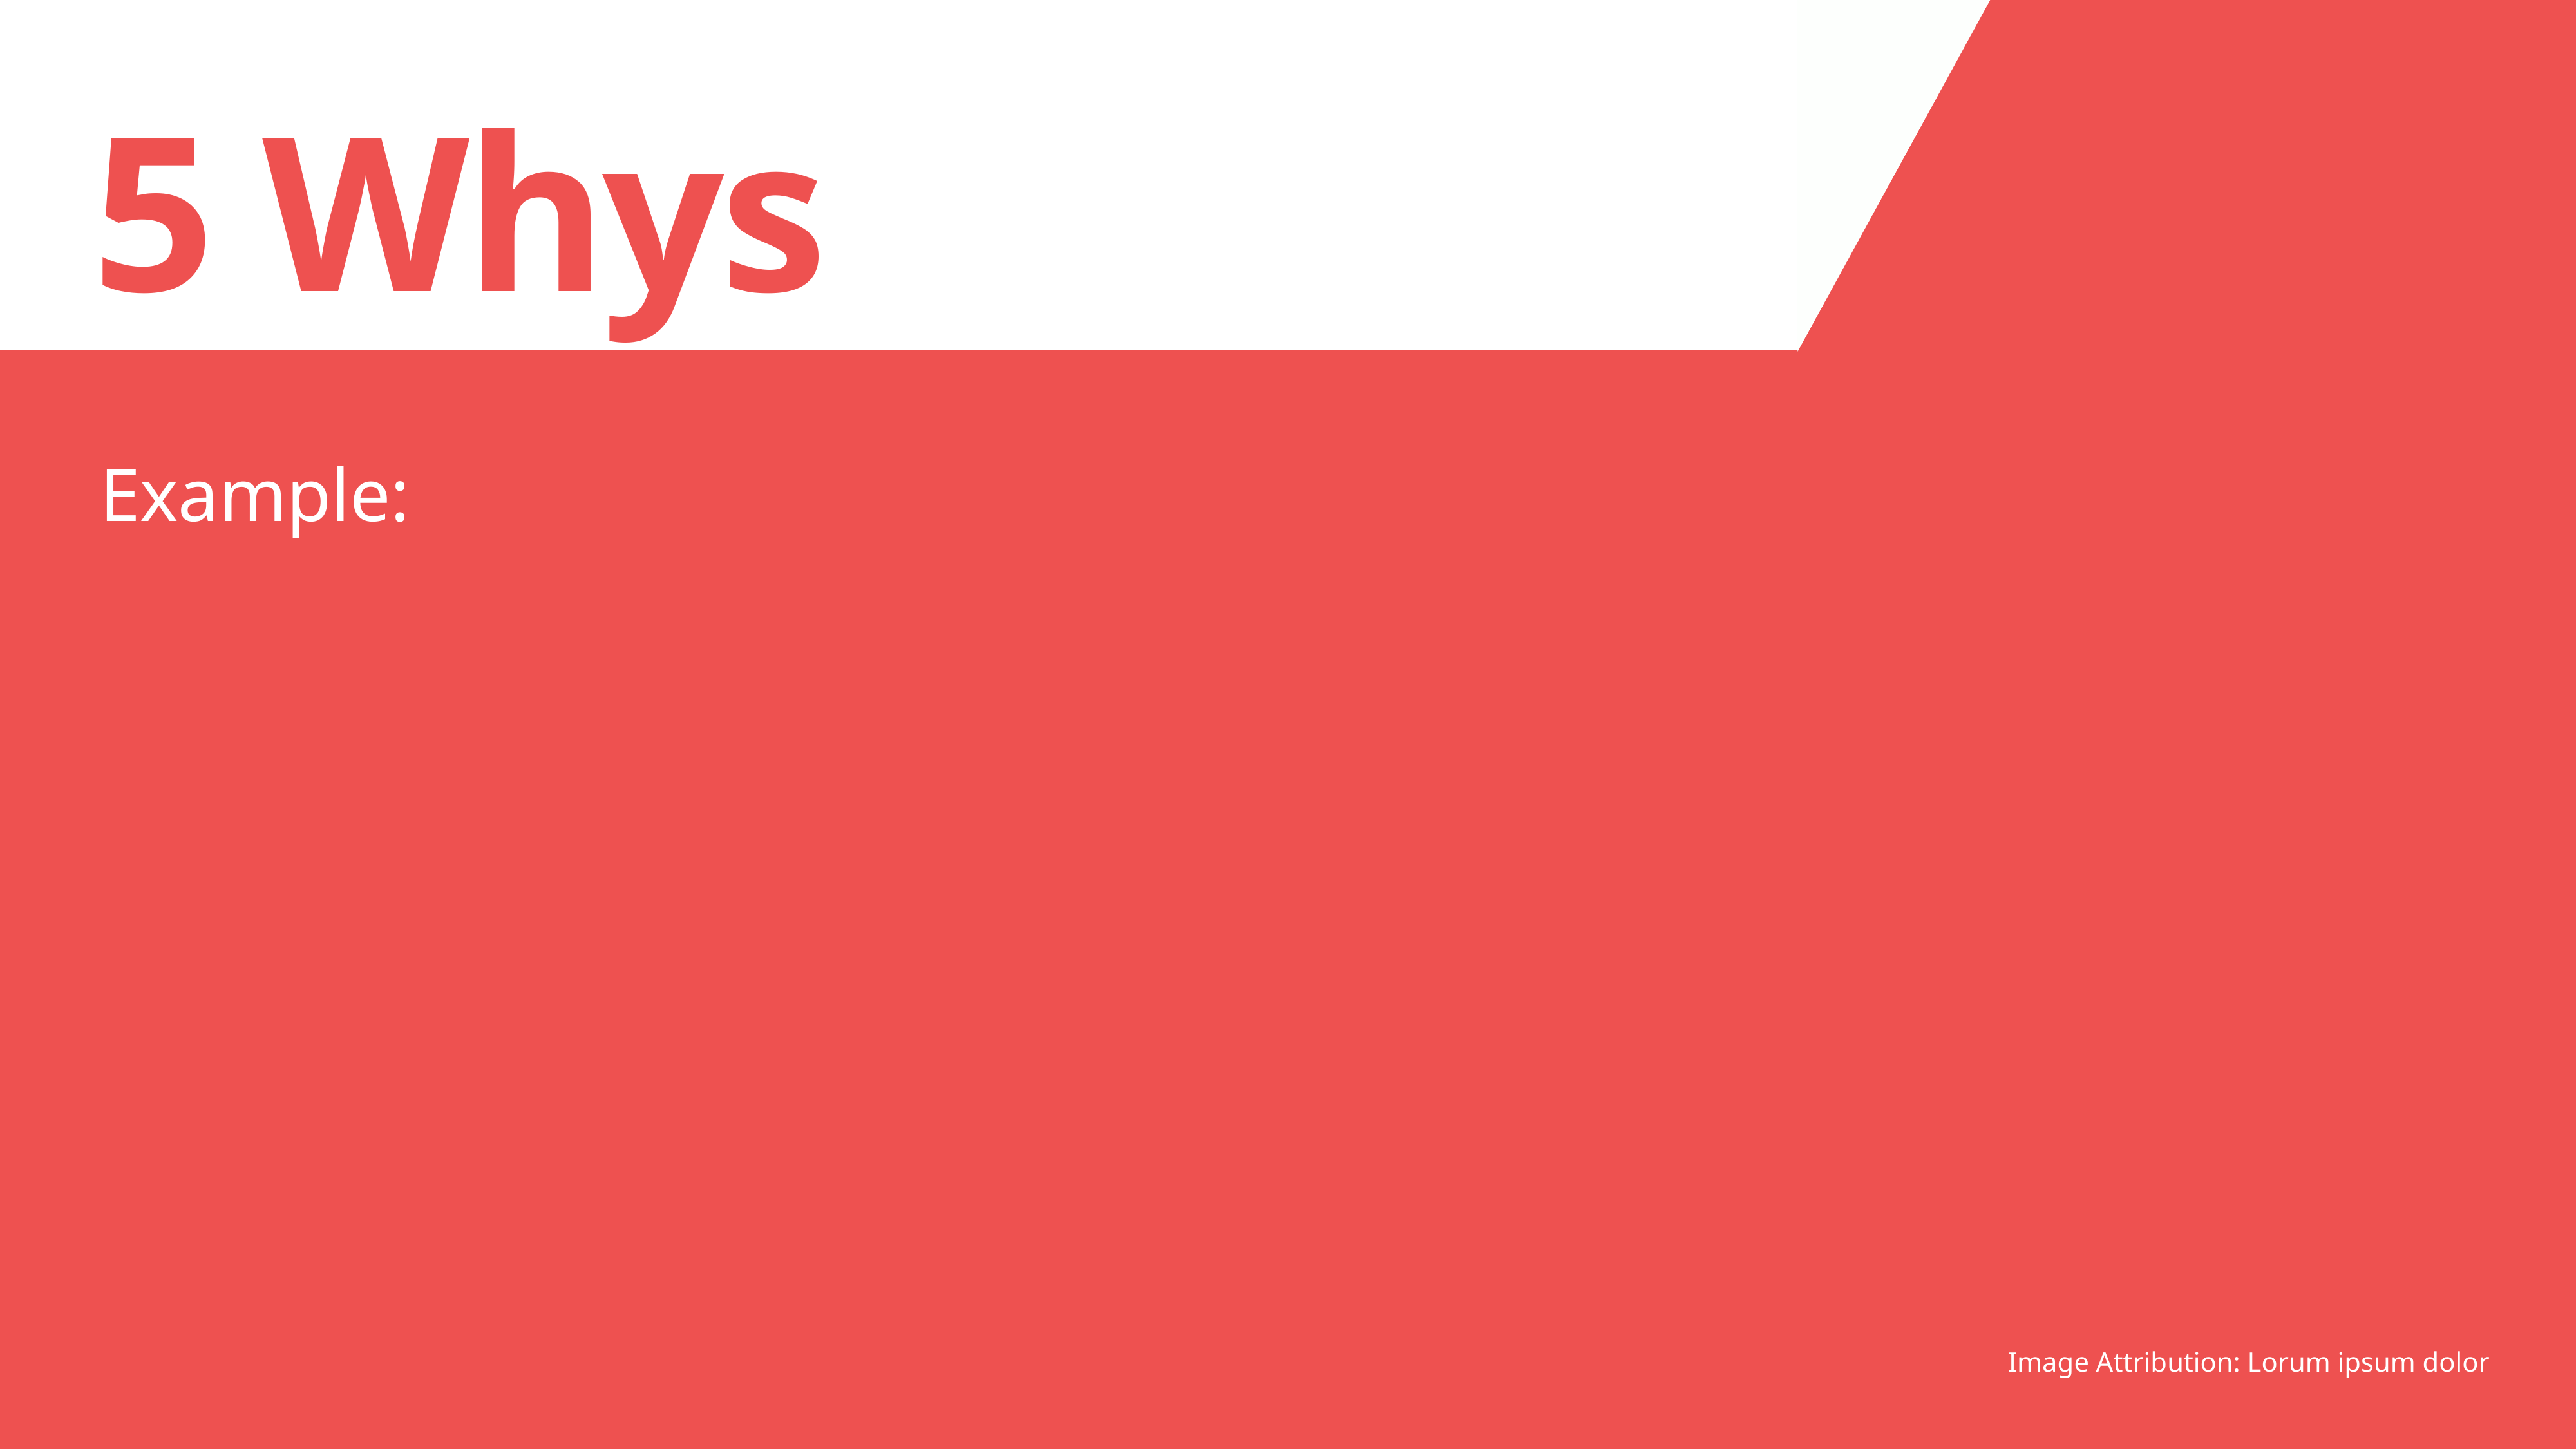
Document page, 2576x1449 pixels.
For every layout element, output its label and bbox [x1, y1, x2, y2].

text_box [0, 0, 2521, 1385]
